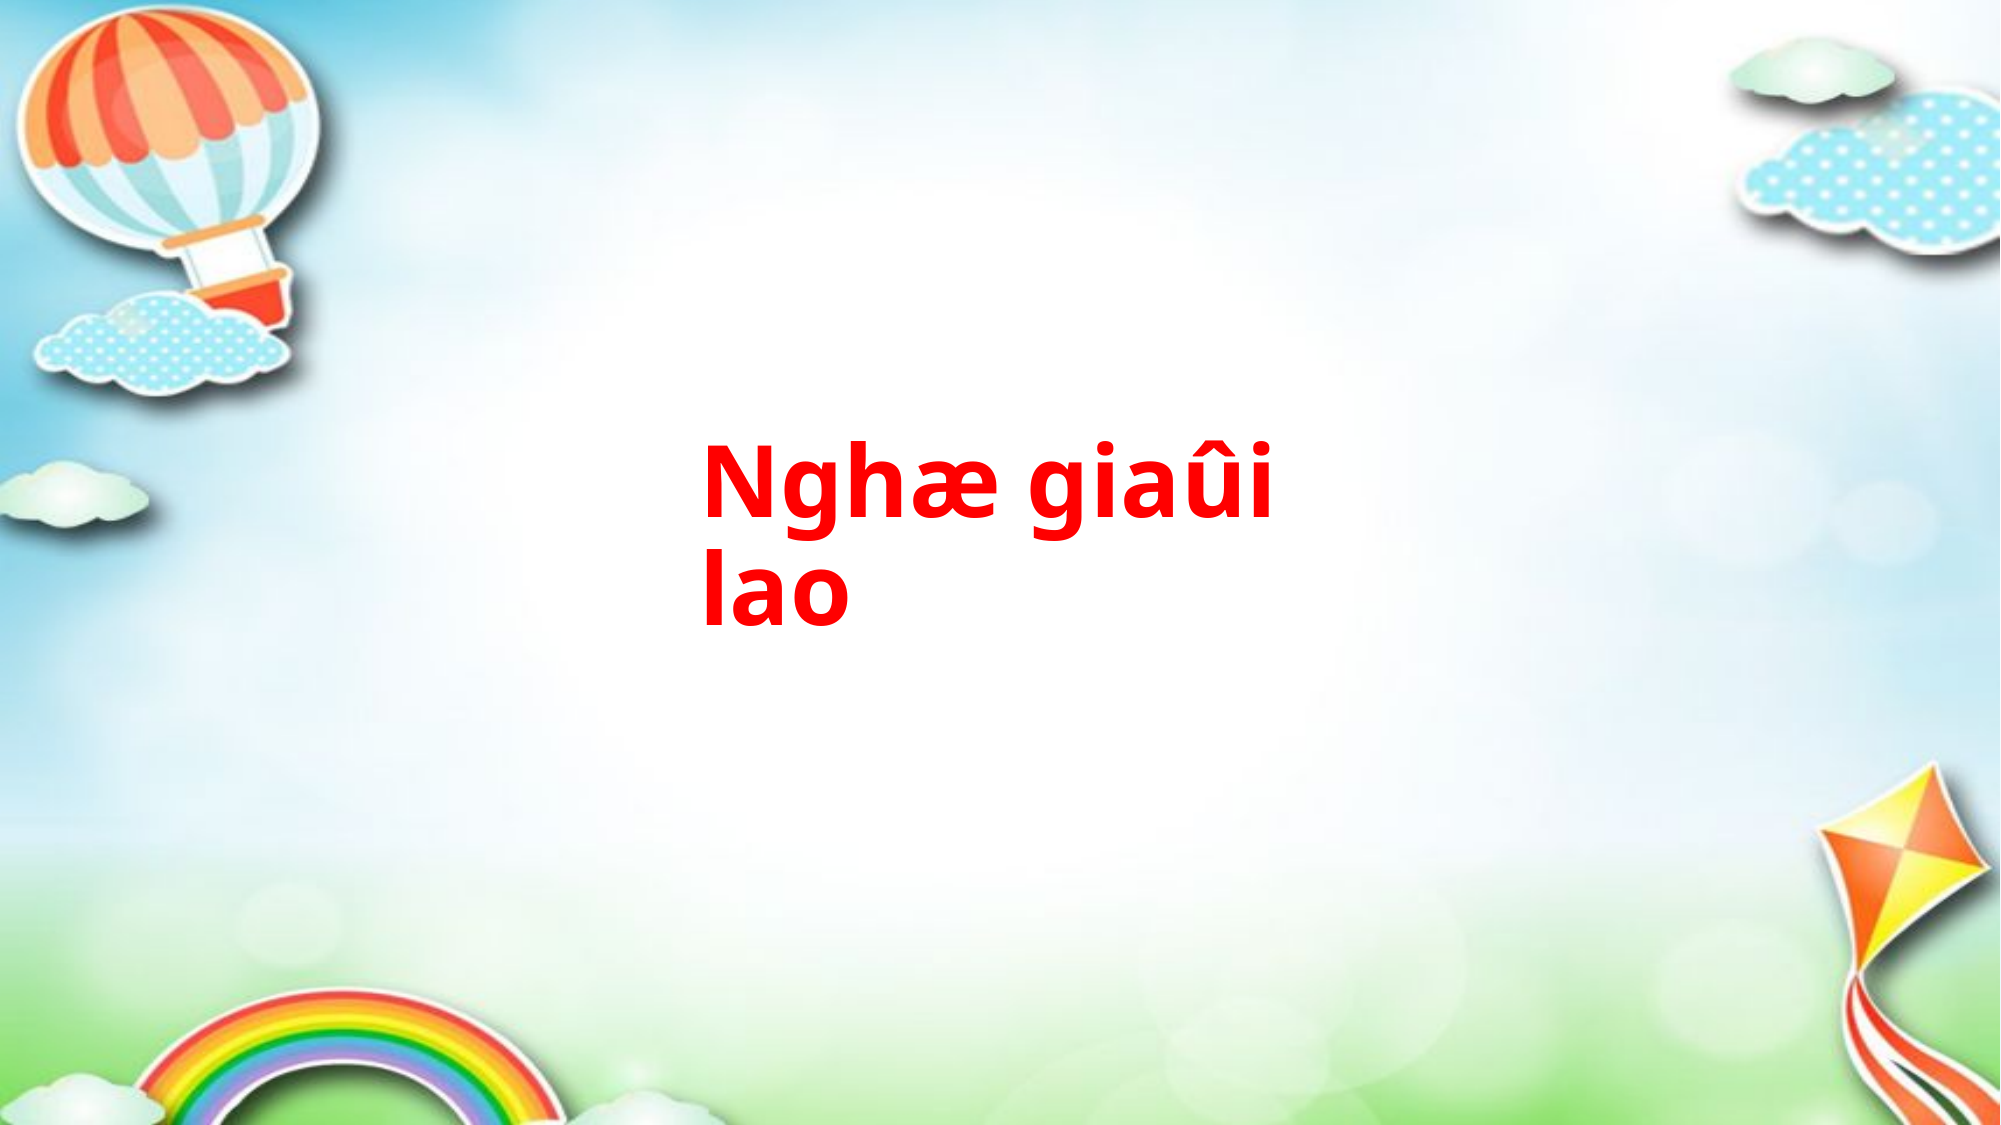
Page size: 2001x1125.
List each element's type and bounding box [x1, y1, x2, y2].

list [0, 0, 2000, 1125]
